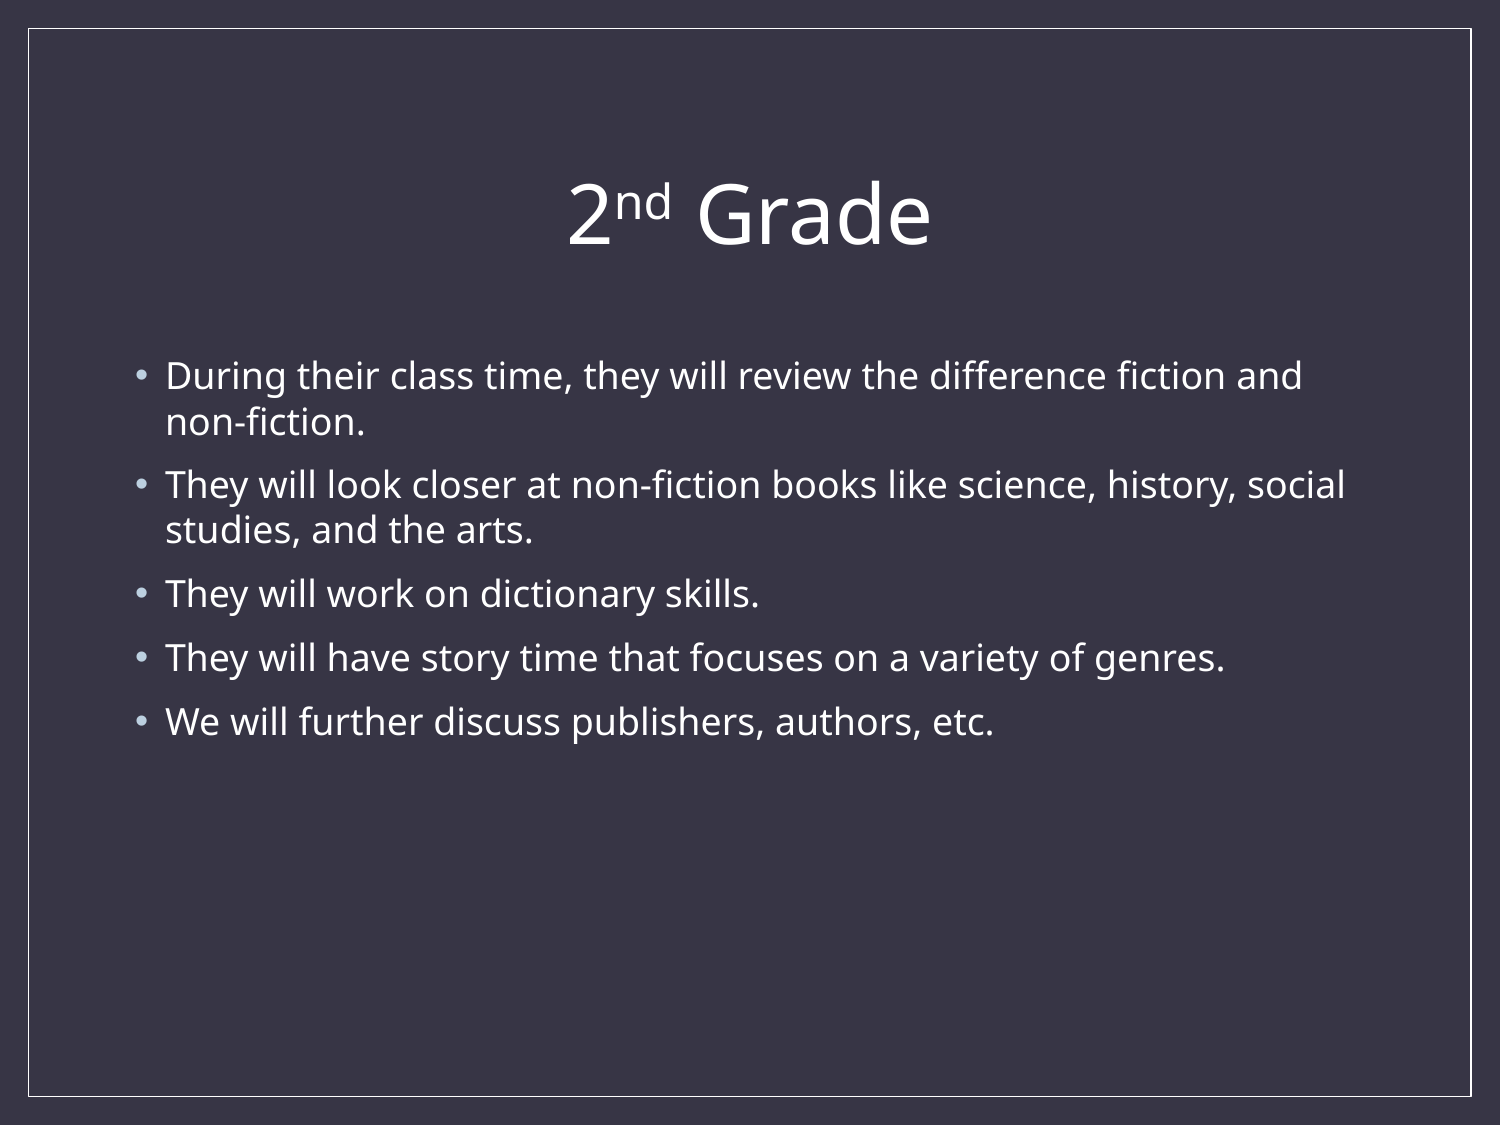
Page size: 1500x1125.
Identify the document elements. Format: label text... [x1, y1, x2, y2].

title 2nd Grade [120, 105, 1380, 331]
list During their class time, they will review the difference fiction and non-fiction. They will look closer at non-fiction books like science, history, social studies, and the arts. They will work on dictionary skills. They will have story time that focuses on a variety of genres. We will further discuss publishers, authors, etc. [120, 345, 1380, 990]
